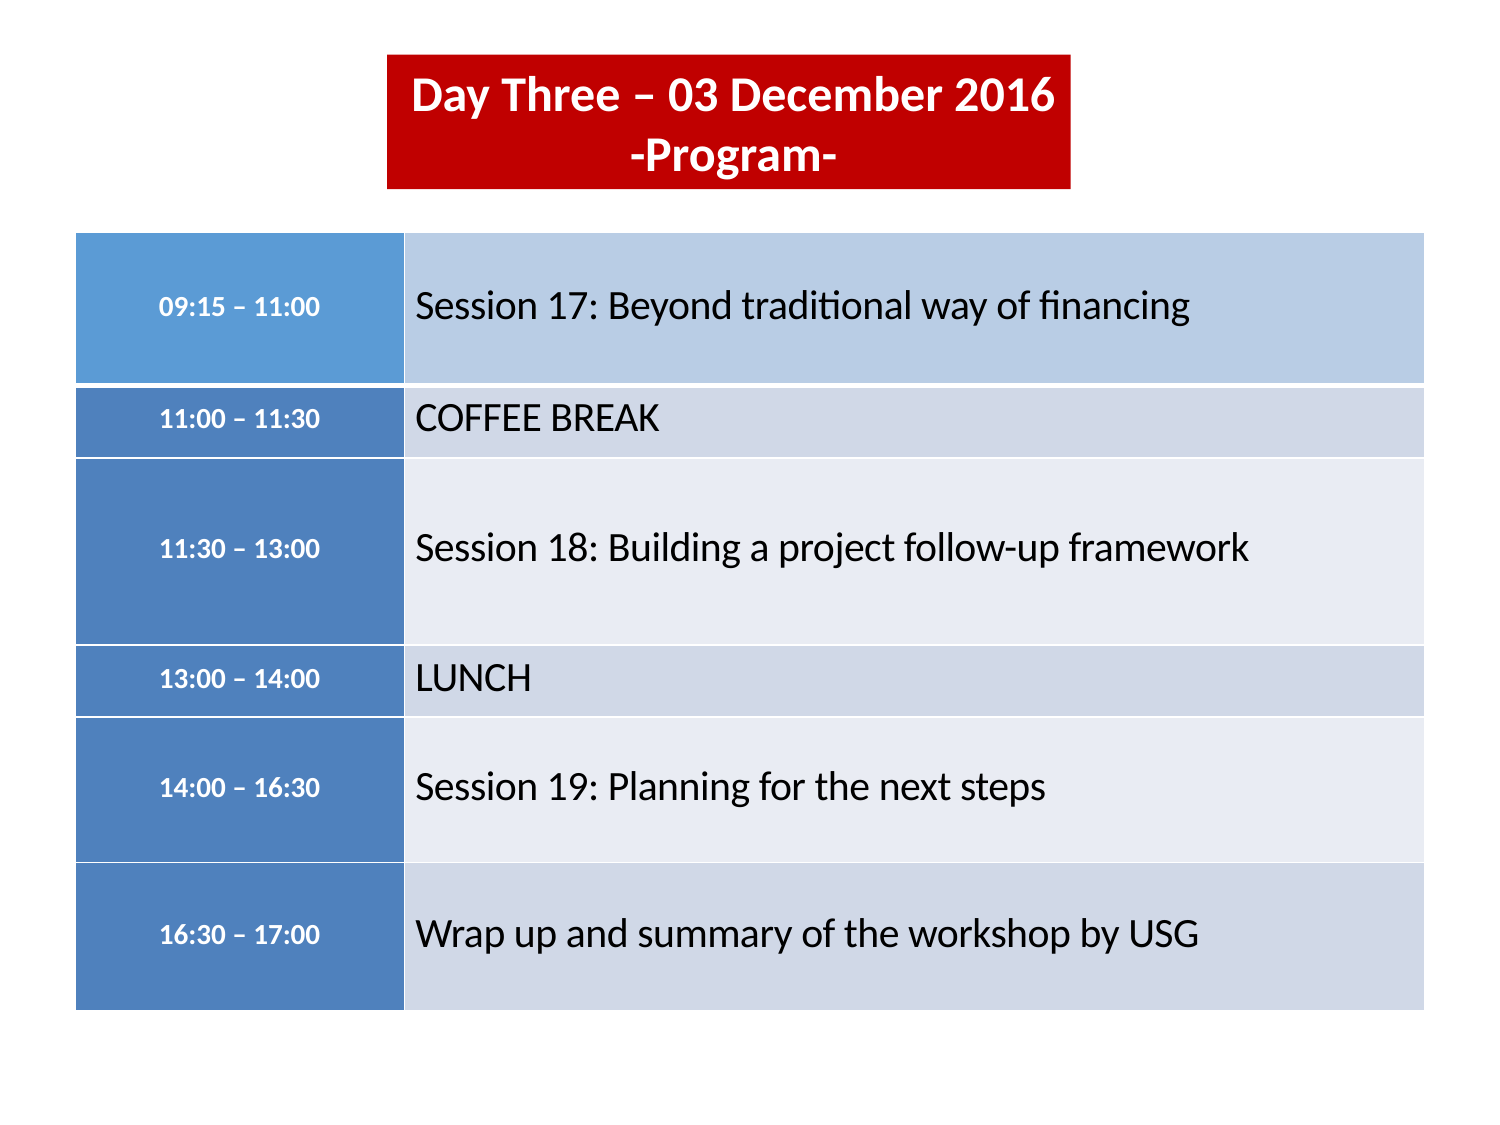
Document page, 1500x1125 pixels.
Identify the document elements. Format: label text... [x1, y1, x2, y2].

table_cell Session 18: Building a project follow-up framework [405, 459, 1424, 644]
table_cell 13:00 – 14:00 [76, 646, 404, 716]
table_cell Wrap up and summary of the workshop by USG [405, 863, 1424, 1010]
table_cell LUNCH [405, 646, 1424, 716]
table_cell 16:30 – 17:00 [76, 863, 404, 1010]
table_cell 11:00 – 11:30 [76, 388, 404, 457]
table_cell COFFEE BREAK [405, 388, 1424, 457]
text_box Day Three – 03 December 2016 -Program- [387, 54, 1071, 190]
table_cell 11:30 – 13:00 [76, 459, 404, 644]
table_header Session 17: Beyond traditional way of financing [405, 233, 1424, 383]
table_cell 14:00 – 16:30 [76, 718, 404, 862]
table_header 09:15 – 11:00 [76, 233, 404, 383]
table_cell Session 19: Planning for the next steps [405, 718, 1424, 862]
